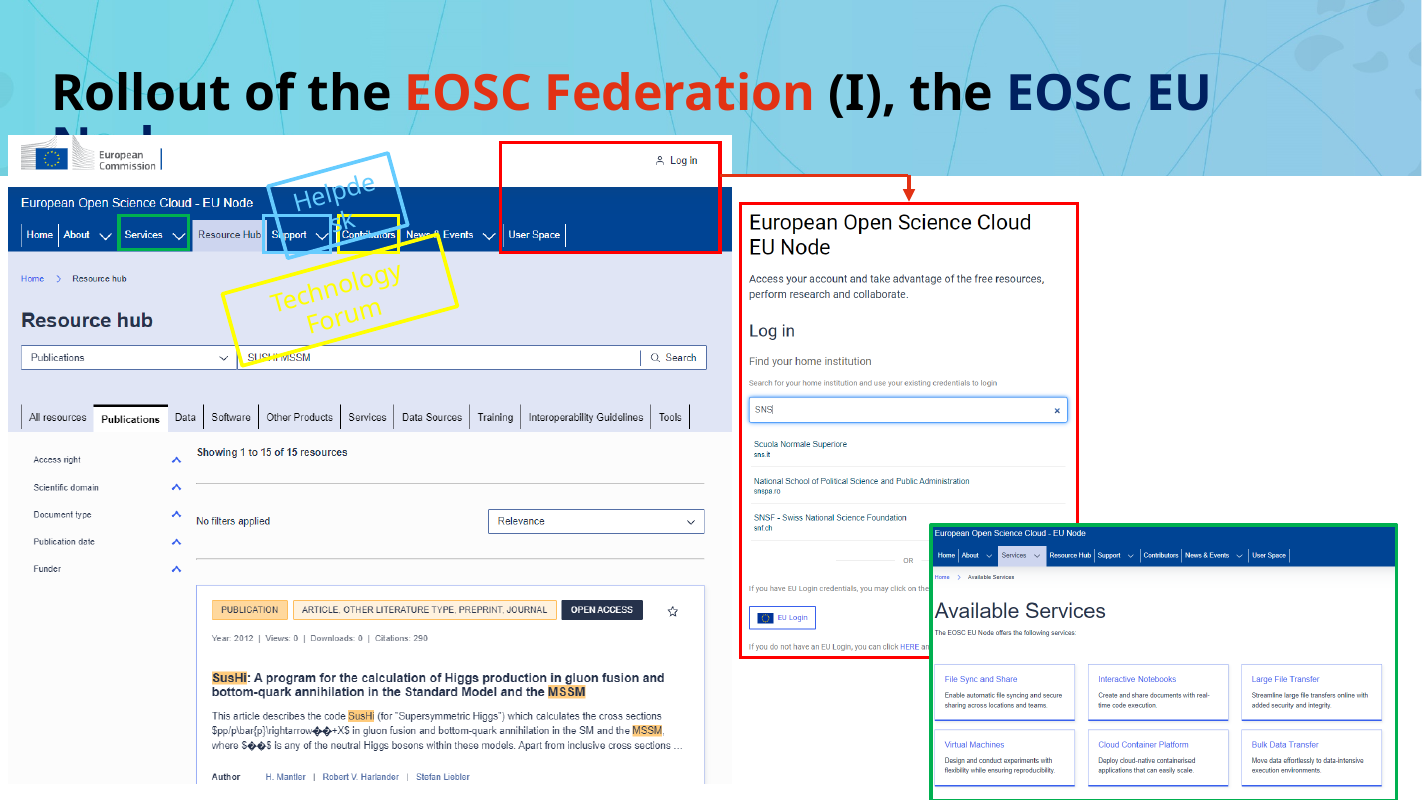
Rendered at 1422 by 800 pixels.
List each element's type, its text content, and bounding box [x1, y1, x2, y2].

picture [742, 203, 1395, 800]
picture [0, 0, 1422, 784]
title Rollout of the EOSC Federation (I), the EOSC EU Node [36, 59, 1329, 123]
